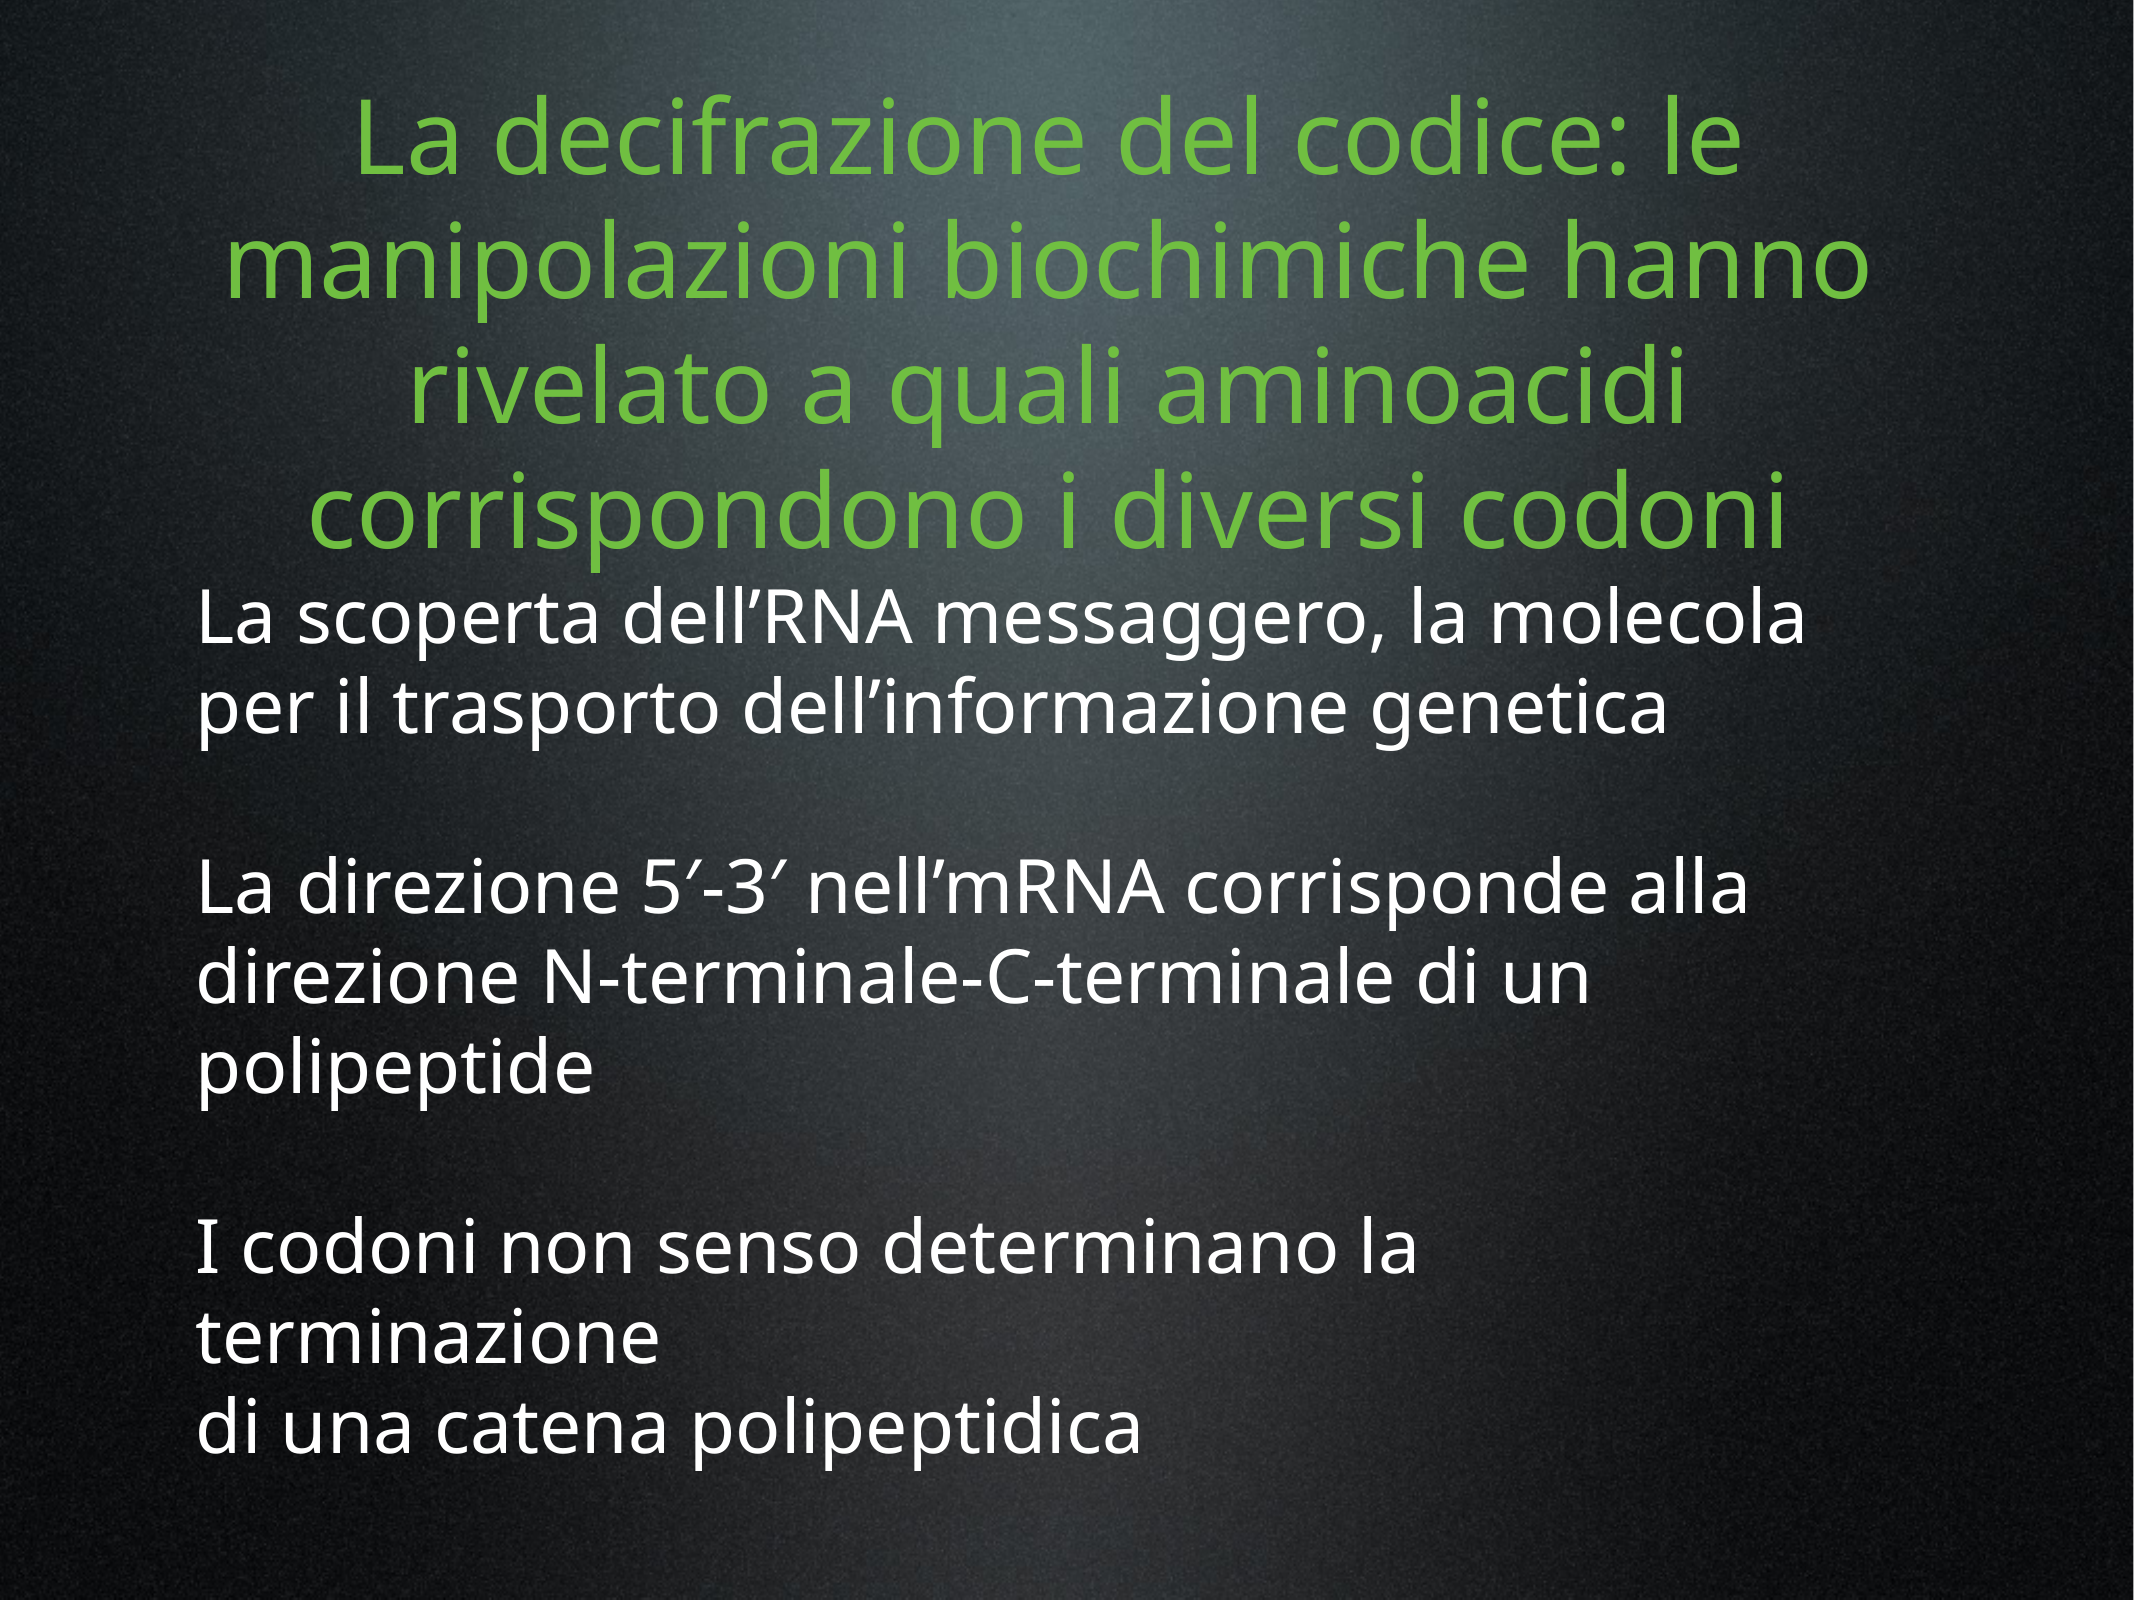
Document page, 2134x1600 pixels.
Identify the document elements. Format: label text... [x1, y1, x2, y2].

picture [0, 0, 2134, 1600]
text_box La scoperta dell’RNA messaggero, la molecola per il trasporto dell’informazione genetica La direzione 5′-3′ nell’mRNA corrisponde alla direzione N-terminale-C-terminale di un polipeptide I codoni non senso determinano la terminazione di una catena polipeptidica [187, 560, 1871, 1477]
text_box La decifrazione del codice: le manipolazioni biochimiche hanno rivelato a quali aminoacidi corrispondono i diversi codoni [45, 61, 2053, 578]
